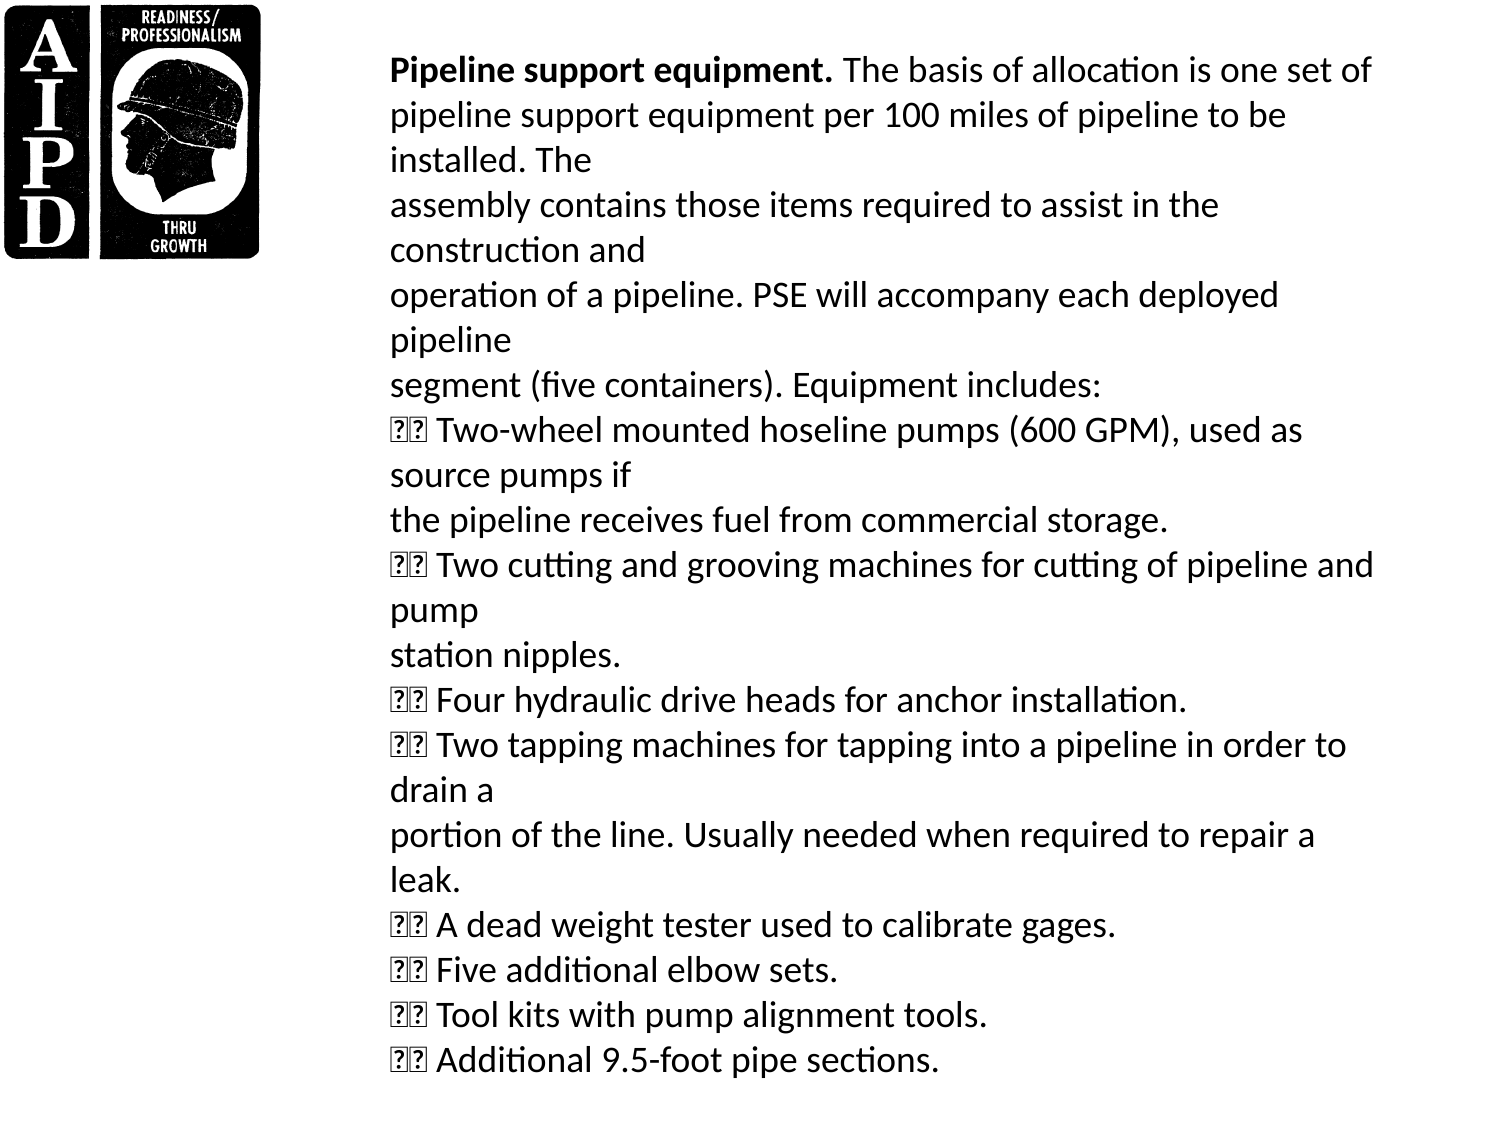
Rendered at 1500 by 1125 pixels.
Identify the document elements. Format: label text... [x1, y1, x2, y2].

picture [0, 0, 265, 263]
text_box Pipeline support equipment. The basis of allocation is one set of pipeline support equipment per 100 miles of pipeline to be installed. The assembly contains those items required to assist in the construction and operation of a pipeline. PSE will accompany each deployed pipeline segment (five containers). Equipment includes:  Two-wheel mounted hoseline pumps (600 GPM), used as source pumps if the pipeline receives fuel from commercial storage.  Two cutting and grooving machines for cutting of pipeline and pump station nipples.  Four hydraulic drive heads for anchor installation.  Two tapping machines for tapping into a pipeline in order to drain a portion of the line. Usually needed when required to repair a leak.  A dead weight tester used to calibrate gages.  Five additional elbow sets.  Tool kits with pump alignment tools.  Additional 9.5-foot pipe sections. [375, 37, 1400, 1088]
